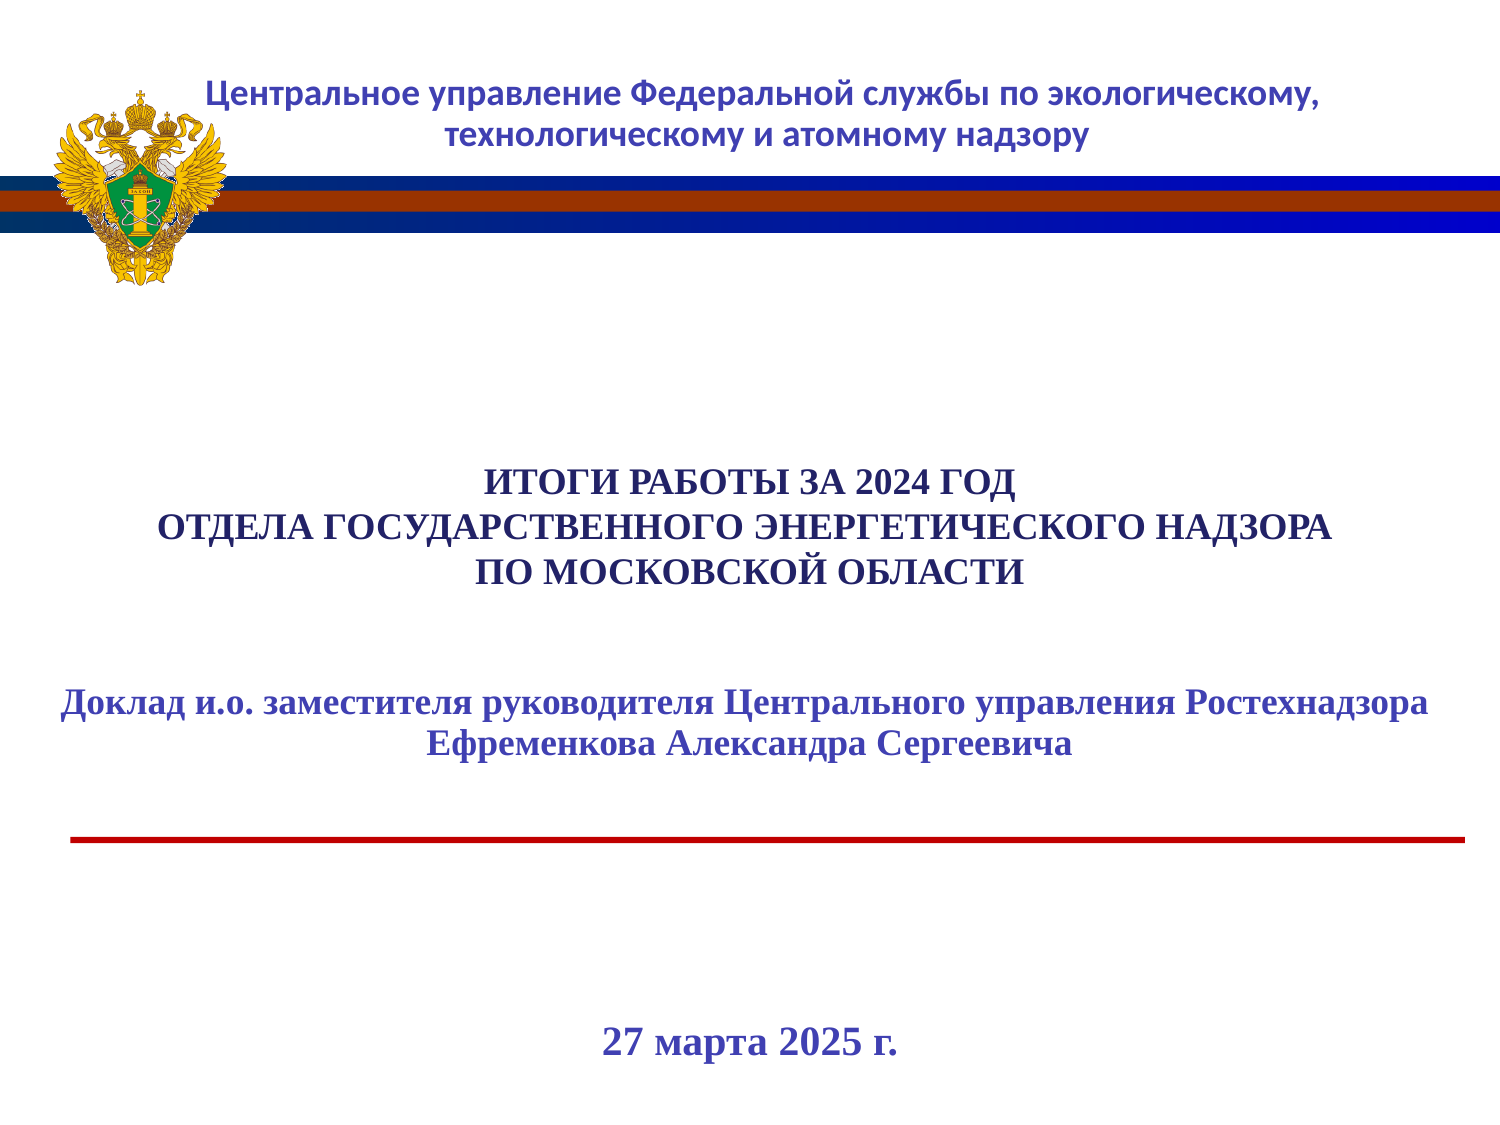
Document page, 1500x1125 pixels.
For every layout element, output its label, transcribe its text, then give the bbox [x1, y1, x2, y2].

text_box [0, 20, 1500, 286]
text_box 27 марта 2025 г. [50, 1006, 1450, 1072]
text_box [0, 825, 1500, 938]
text_box Итоги работы ЗА 2024 год Отдела Государственного энергетического надзора по Московской области Доклад и.о. заместителя руководителя Центрального управления Ростехнадзора Ефременкова Александра Сергеевича [0, 325, 1500, 805]
